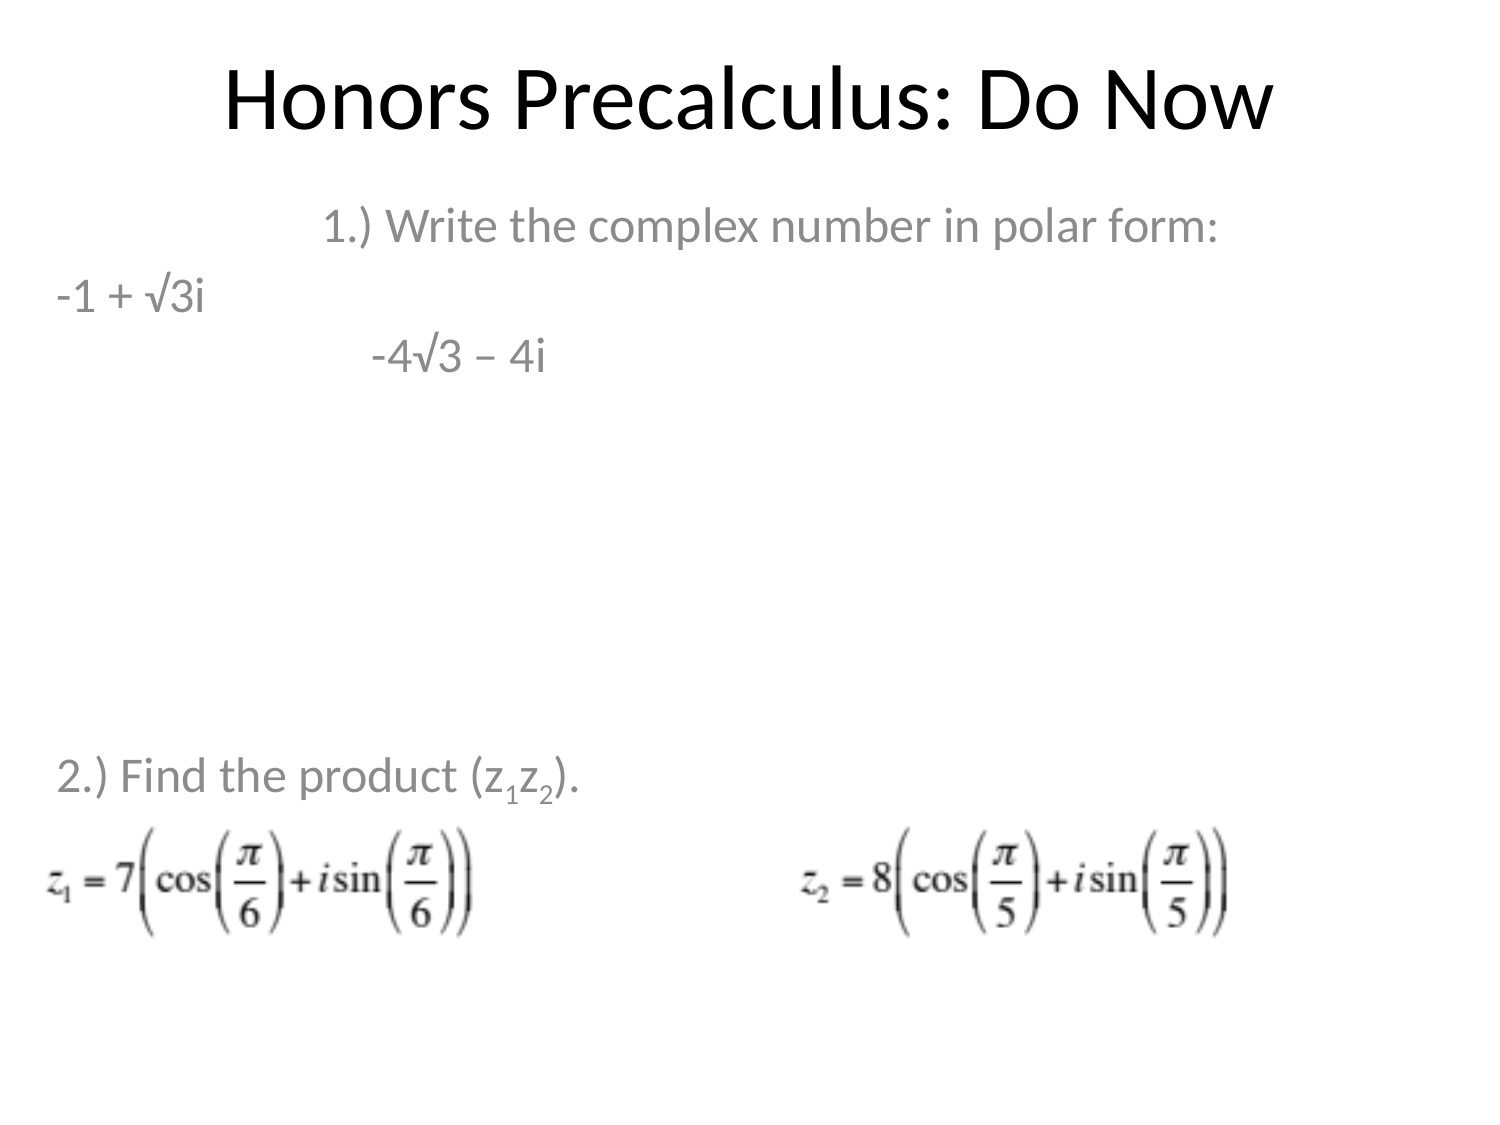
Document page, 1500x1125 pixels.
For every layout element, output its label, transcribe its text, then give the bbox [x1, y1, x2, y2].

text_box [795, 816, 1231, 942]
title Honors Precalculus: Do Now [112, 0, 1388, 185]
subtitle 1.) Write the complex number in polar form: -1 + √3i -4√3 – 4i 2.) Find the product (z1z2). [41, 185, 1500, 1109]
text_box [41, 816, 477, 942]
